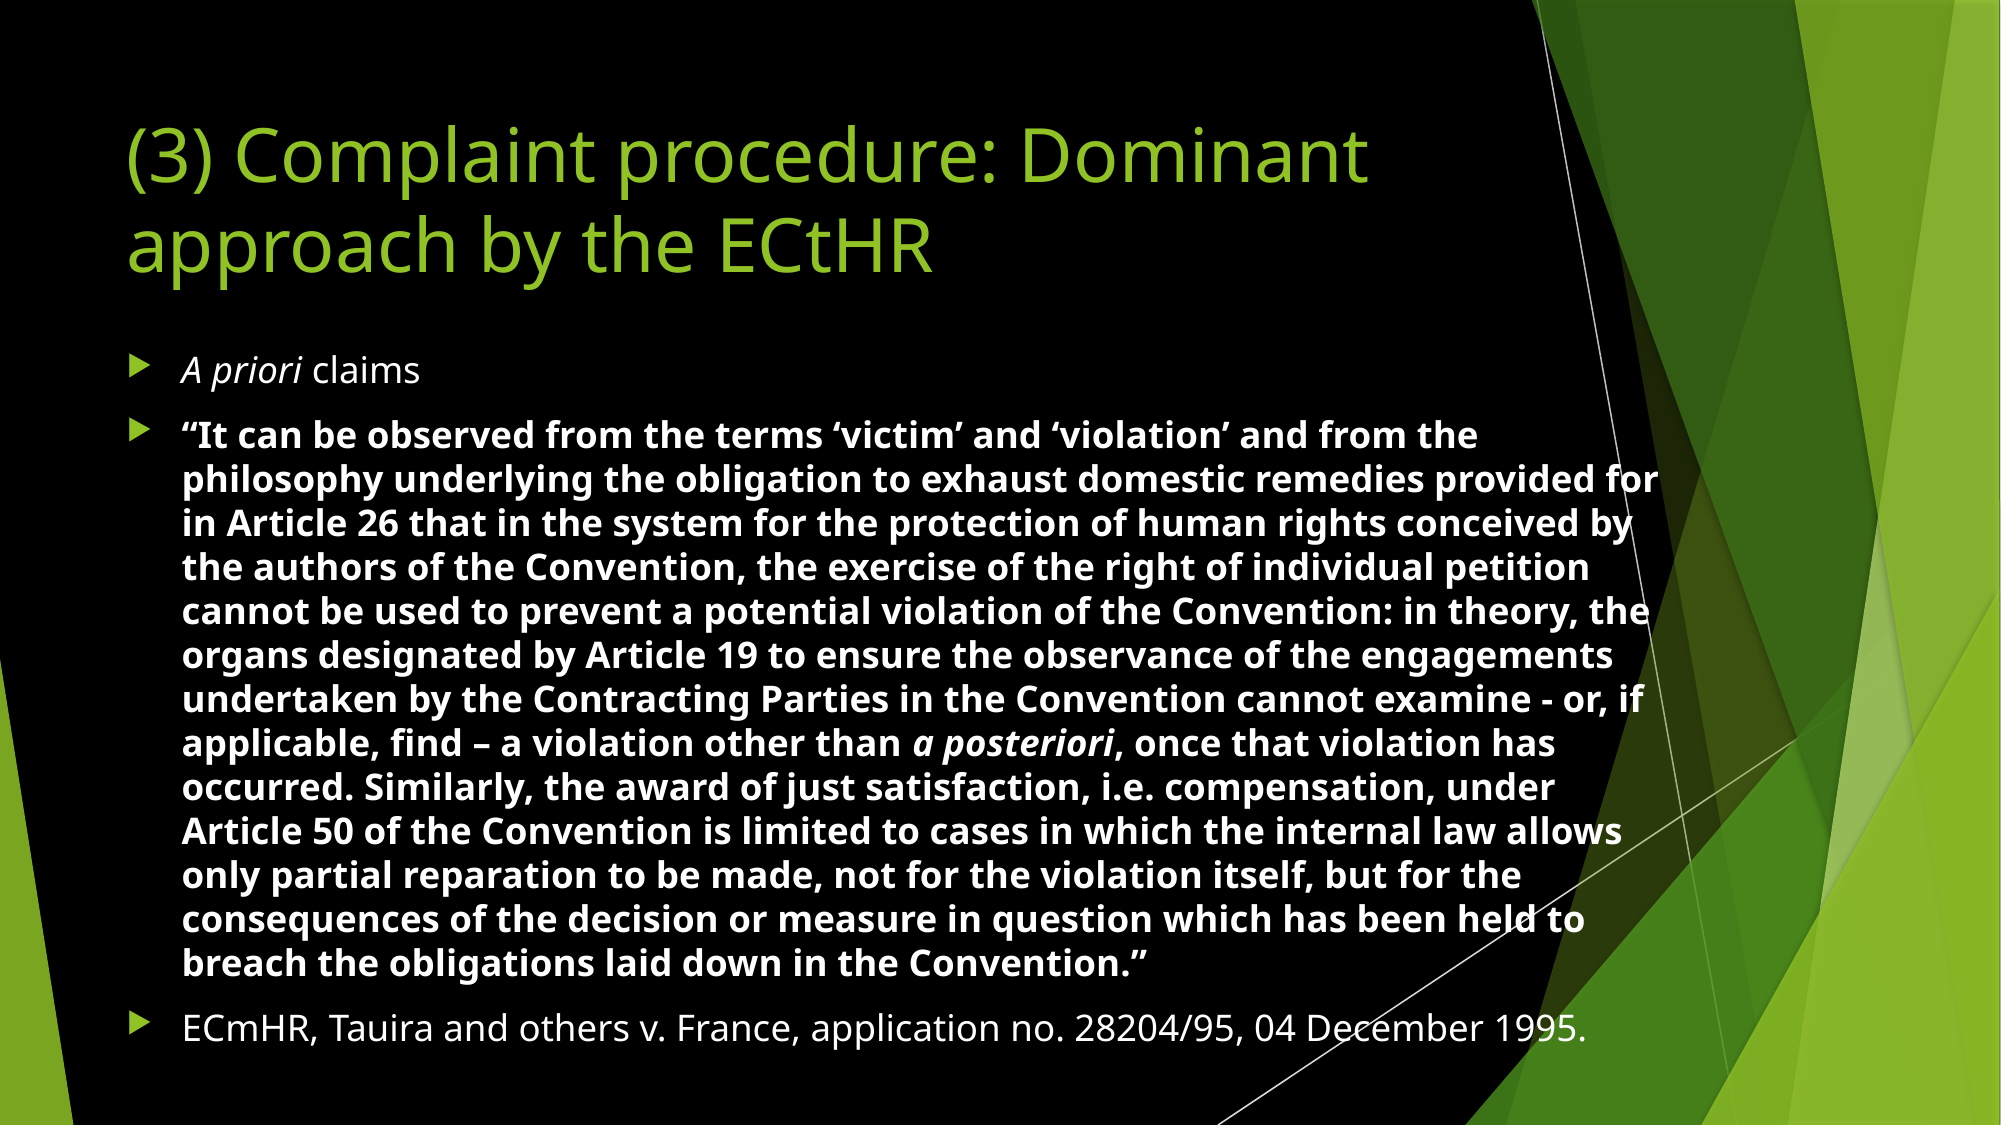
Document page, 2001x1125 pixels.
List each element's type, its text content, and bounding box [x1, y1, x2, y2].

list A priori claims “It can be observed from the terms ‘victim’ and ‘violation’ and from the philosophy underlying the obligation to exhaust domestic remedies provided for in Article 26 that in the system for the protection of human rights conceived by the authors of the Convention, the exercise of the right of individual petition cannot be used to prevent a potential violation of the Convention: in theory, the organs designated by Article 19 to ensure the observance of the engagements undertaken by the Contracting Parties in the Convention cannot examine - or, if applicable, find – a violation other than a posteriori, once that violation has occurred. Similarly, the award of just satisfaction, i.e. compensation, under Article 50 of the Convention is limited to cases in which the internal law allows only partial reparation to be made, not for the violation itself, but for the consequences of the decision or measure in question which has been held to breach the obligations laid down in the Convention.” ECmHR, Tauira and others v. France, application no. 28204/95, 04 December 1995. [111, 339, 1689, 1070]
title (3) Complaint procedure: Dominant approach by the ECtHR [111, 99, 1522, 317]
